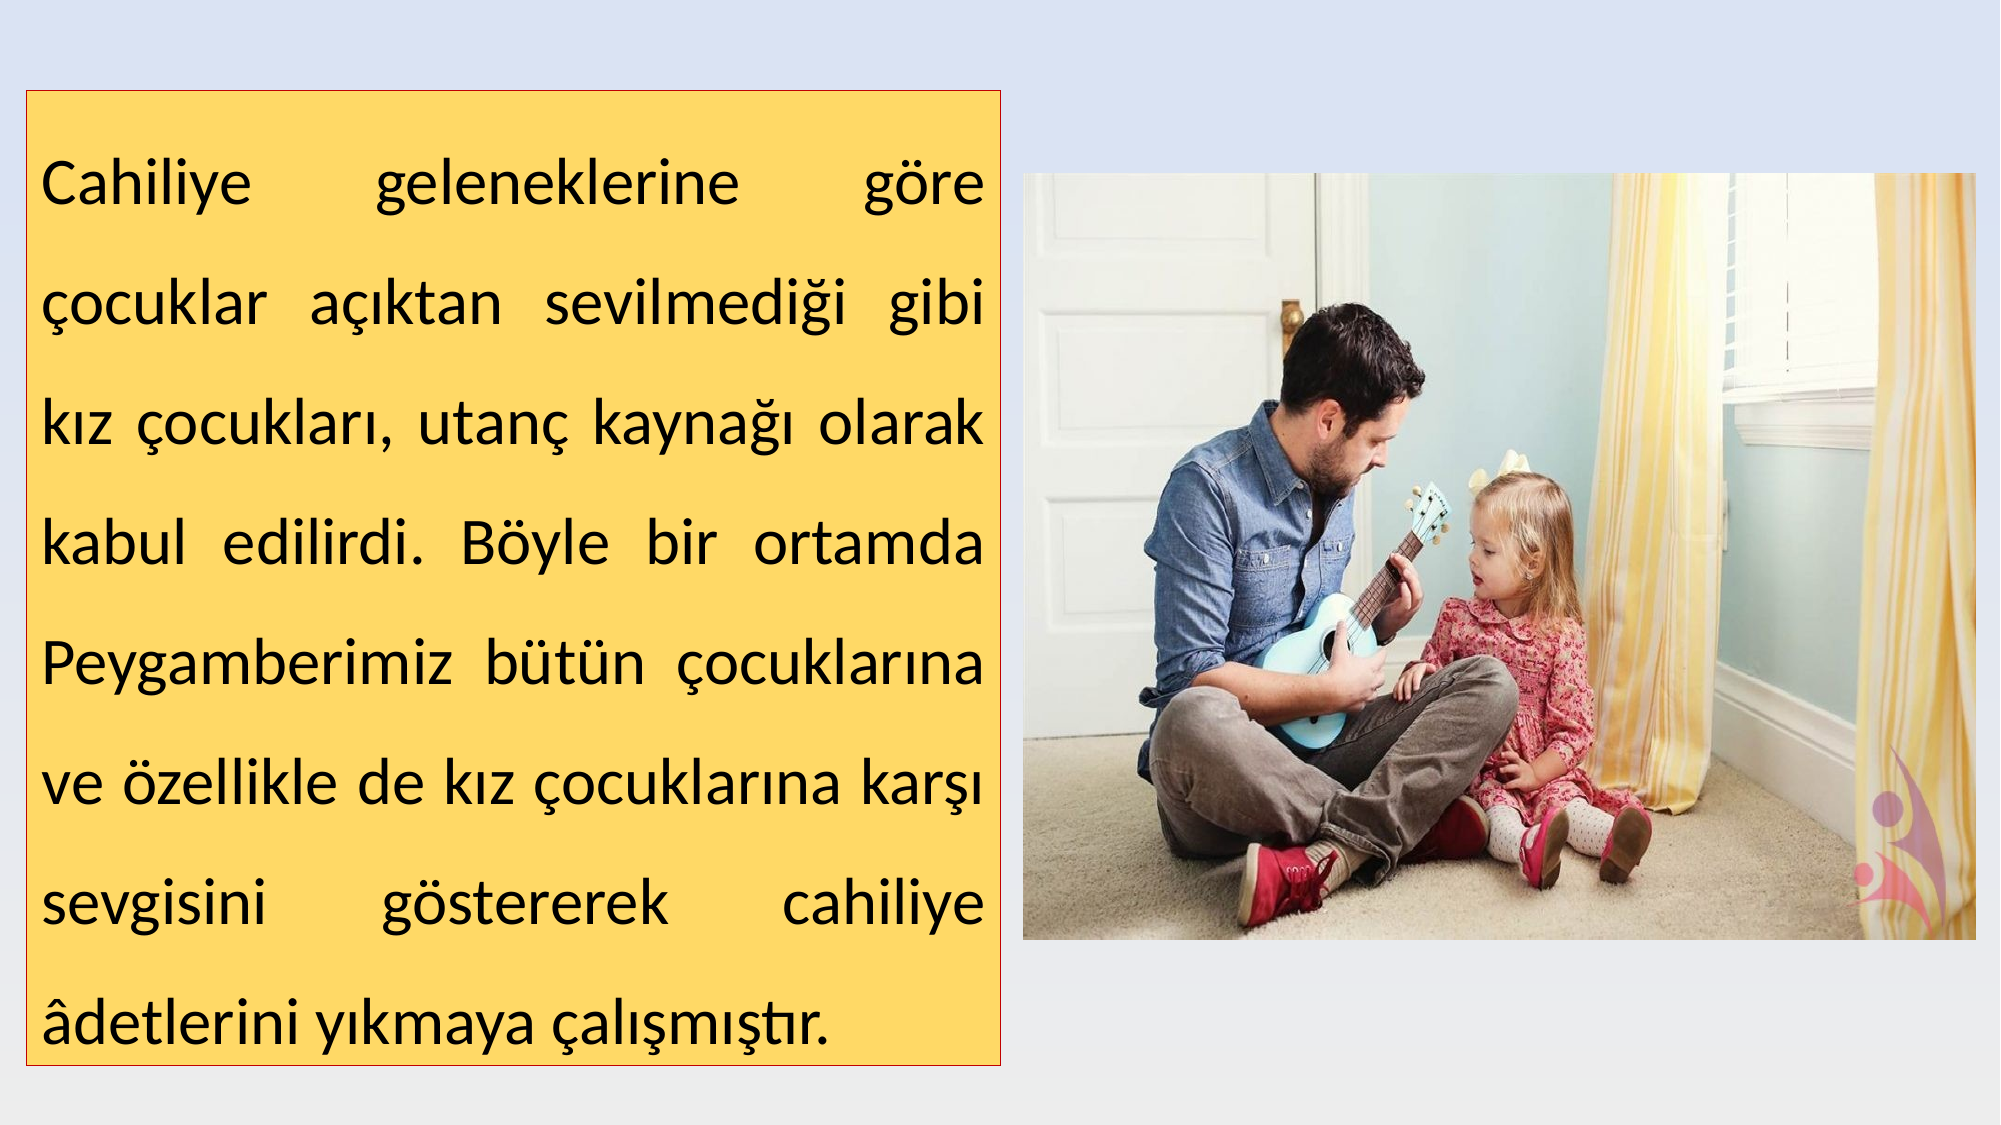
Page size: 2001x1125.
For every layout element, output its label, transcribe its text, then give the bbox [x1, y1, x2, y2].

text_box Cahiliye geleneklerine göre çocuklar açıktan sevilmediği gibi kız çocukları, utanç kaynağı olarak kabul edilirdi. Böyle bir ortamda Peygamberimiz bütün çocuklarına ve özellikle de kız çocuklarına karşı sevgisini göstererek cahiliye âdetlerini yıkmaya çalışmıştır. [26, 90, 1001, 1066]
picture [1023, 173, 1976, 940]
